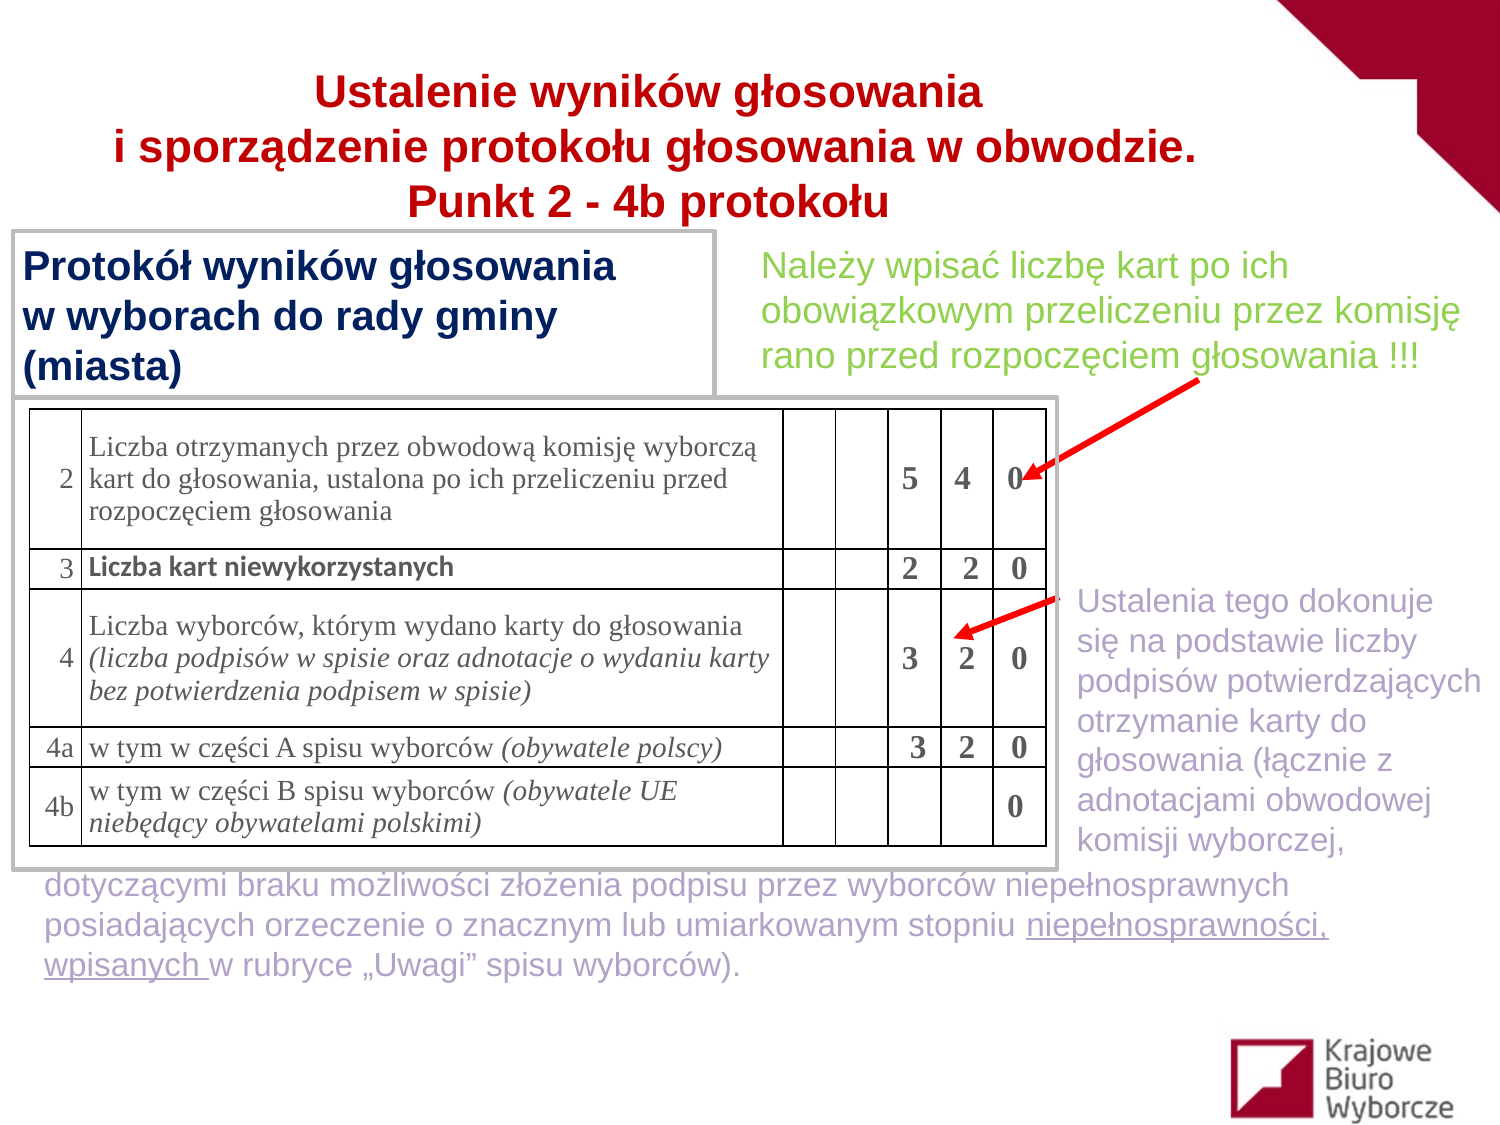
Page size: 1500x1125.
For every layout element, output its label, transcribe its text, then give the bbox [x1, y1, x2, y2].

text_box Ustalenia tego dokonuje się na podstawie liczby podpisów potwierdzających otrzymanie karty do głosowania (łącznie z adnotacjami obwodowej komisji wyborczej, [1062, 571, 1499, 866]
text_box Protokół wyników głosowania w wyborach do rady gminy (miasta) [7, 231, 715, 397]
text_box dotyczącymi braku możliwości złożenia podpisu przez wyborców niepełnosprawnych posiadających orzeczenie o znacznym lub umiarkowanym stopniu niepełnosprawności, wpisanych w rubryce „Uwagi” spisu wyborców). [29, 855, 1447, 991]
text_box Ustalenie wyników głosowania i sporządzenie protokołu głosowania w obwodzie. Punkt 2 - 4b protokołu [76, 54, 1235, 290]
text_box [1021, 379, 1200, 481]
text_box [953, 596, 1060, 639]
picture [717, 290, 1021, 396]
picture [0, 0, 1500, 1125]
text_box Należy wpisać liczbę kart po ich obowiązkowym przeliczeniu przez komisję rano przed rozpoczęciem głosowania !!! [746, 233, 1500, 384]
text_box [11, 396, 1059, 872]
